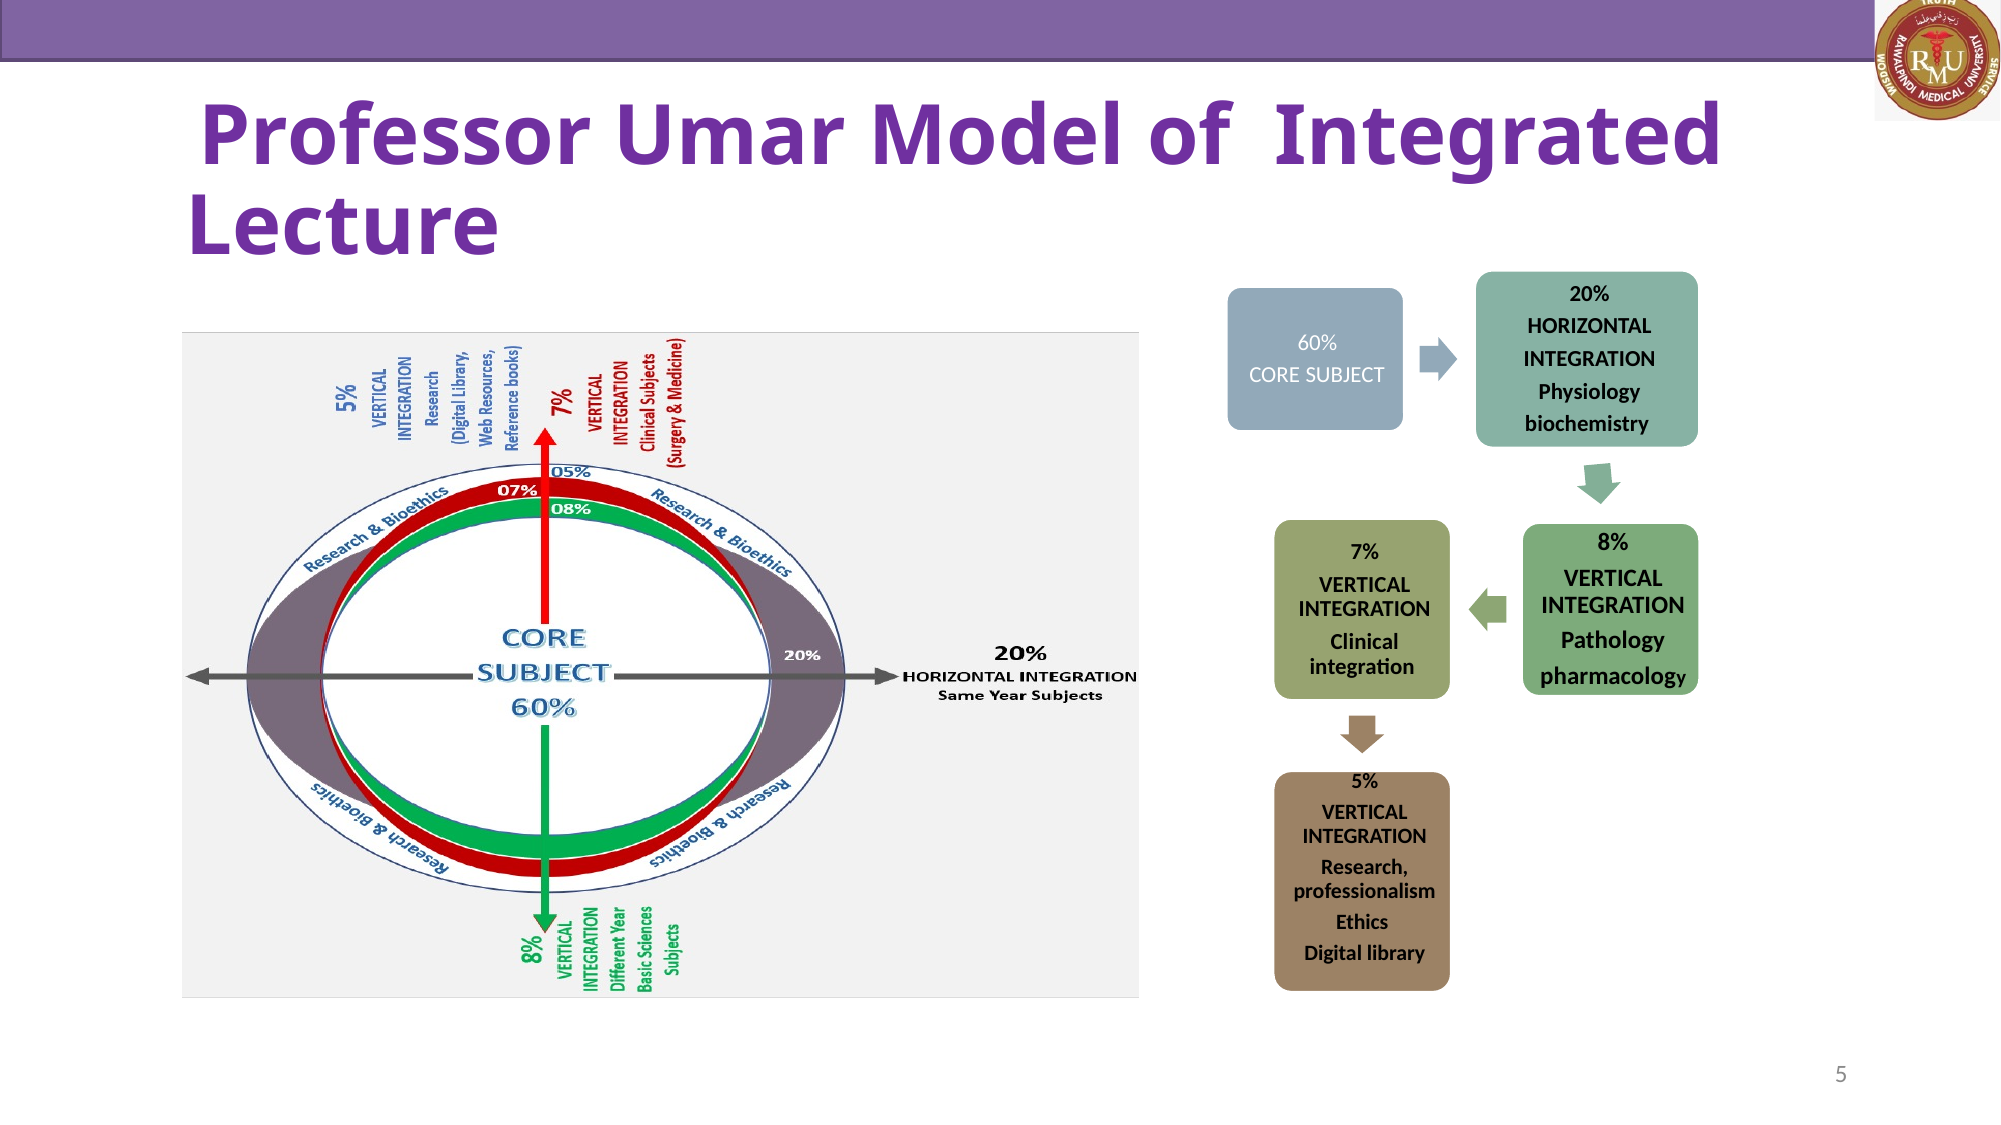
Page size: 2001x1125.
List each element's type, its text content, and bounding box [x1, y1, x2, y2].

slide_number 5 [1412, 1042, 1863, 1103]
title Professor Umar Model of Integrated Lecture [170, 83, 1745, 282]
picture [1874, 0, 2001, 121]
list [182, 332, 1139, 998]
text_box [1199, 270, 1726, 993]
